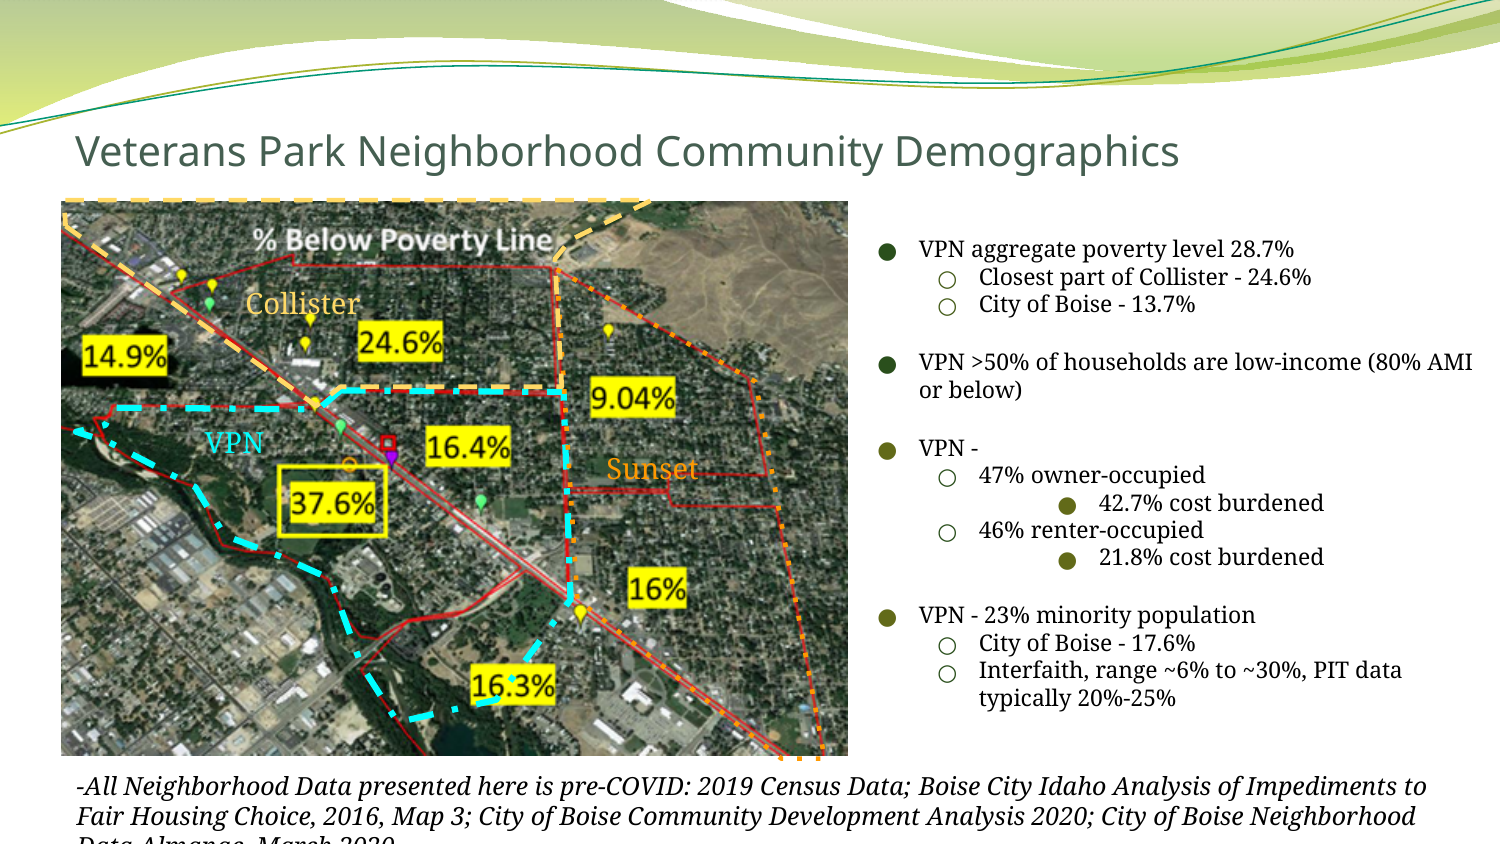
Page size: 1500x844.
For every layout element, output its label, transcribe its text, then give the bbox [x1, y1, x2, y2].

text_box -All Neighborhood Data presented here is pre-COVID: 2019 Census Data; Boise City Idaho Analysis of Impediments to Fair Housing Choice, 2016, Map 3; City of Boise Community Development Analysis 2020; City of Boise Neighborhood Data Almanac, March 2020 [61, 755, 1479, 844]
picture [61, 200, 848, 757]
title Veterans Park Neighborhood Community Demographics [75, 86, 1425, 176]
list VPN aggregate poverty level 28.7% Closest part of Collister - 24.6% City of Boise - 13.7% VPN >50% of households are low-income (80% AMI or below) VPN - 47% owner-occupied 42.7% cost burdened 46% renter-occupied 21.8% cost burdened VPN - 23% minority population City of Boise - 17.6% Interfaith, range ~6% to ~30%, PIT data typically 20%-25% [848, 200, 1500, 755]
